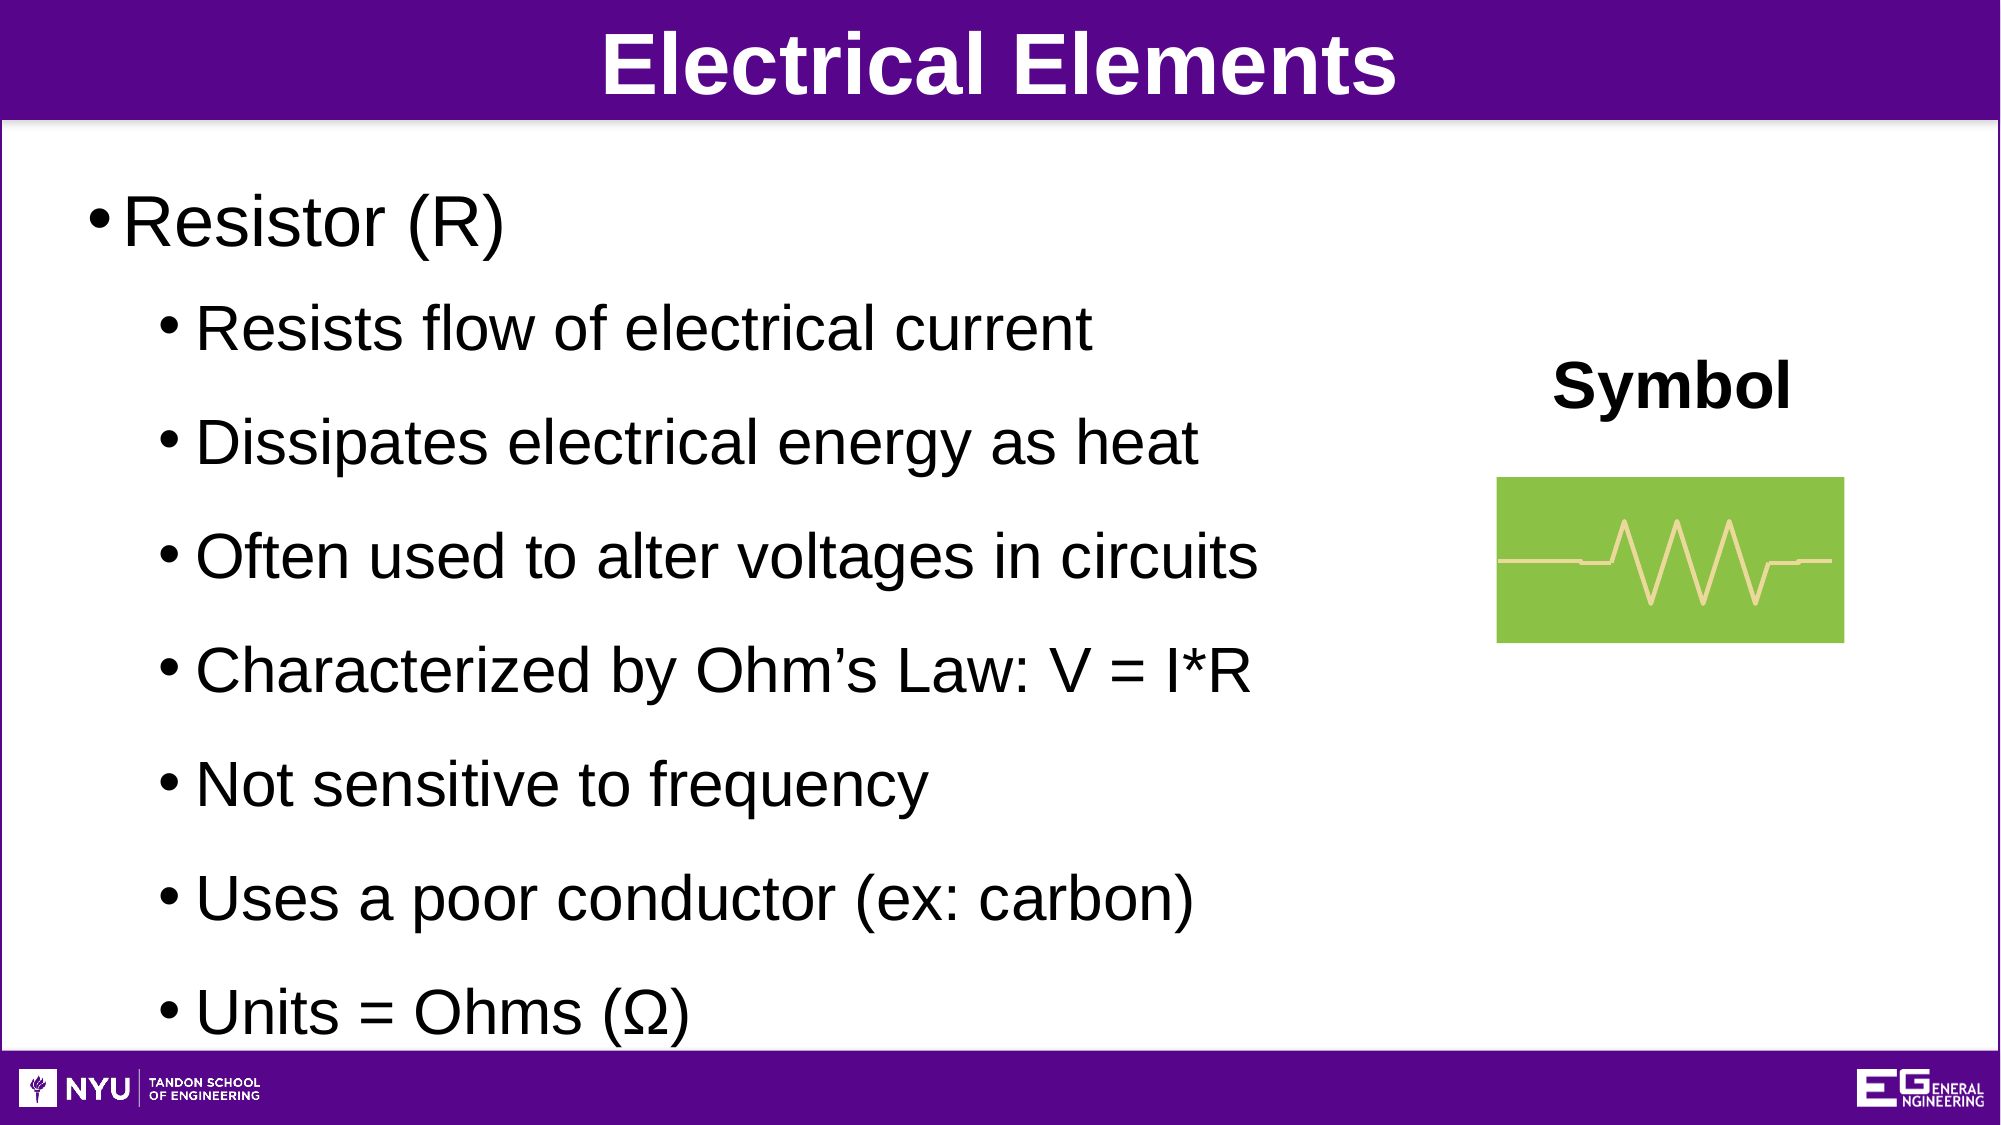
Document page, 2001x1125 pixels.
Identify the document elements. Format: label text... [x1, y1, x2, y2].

picture [19, 1069, 260, 1107]
list Resistor (R) Resists flow of electrical current Dissipates electrical energy as heat Often used to alter voltages in circuits Characterized by Ohm’s Law: V = I*R Not sensitive to frequency Uses a poor conductor (ex: carbon) Units = Ohms (Ω) [0, 149, 2000, 1060]
list Electrical Elements [0, 0, 2000, 120]
picture [1856, 1069, 1984, 1107]
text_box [1496, 334, 1850, 644]
